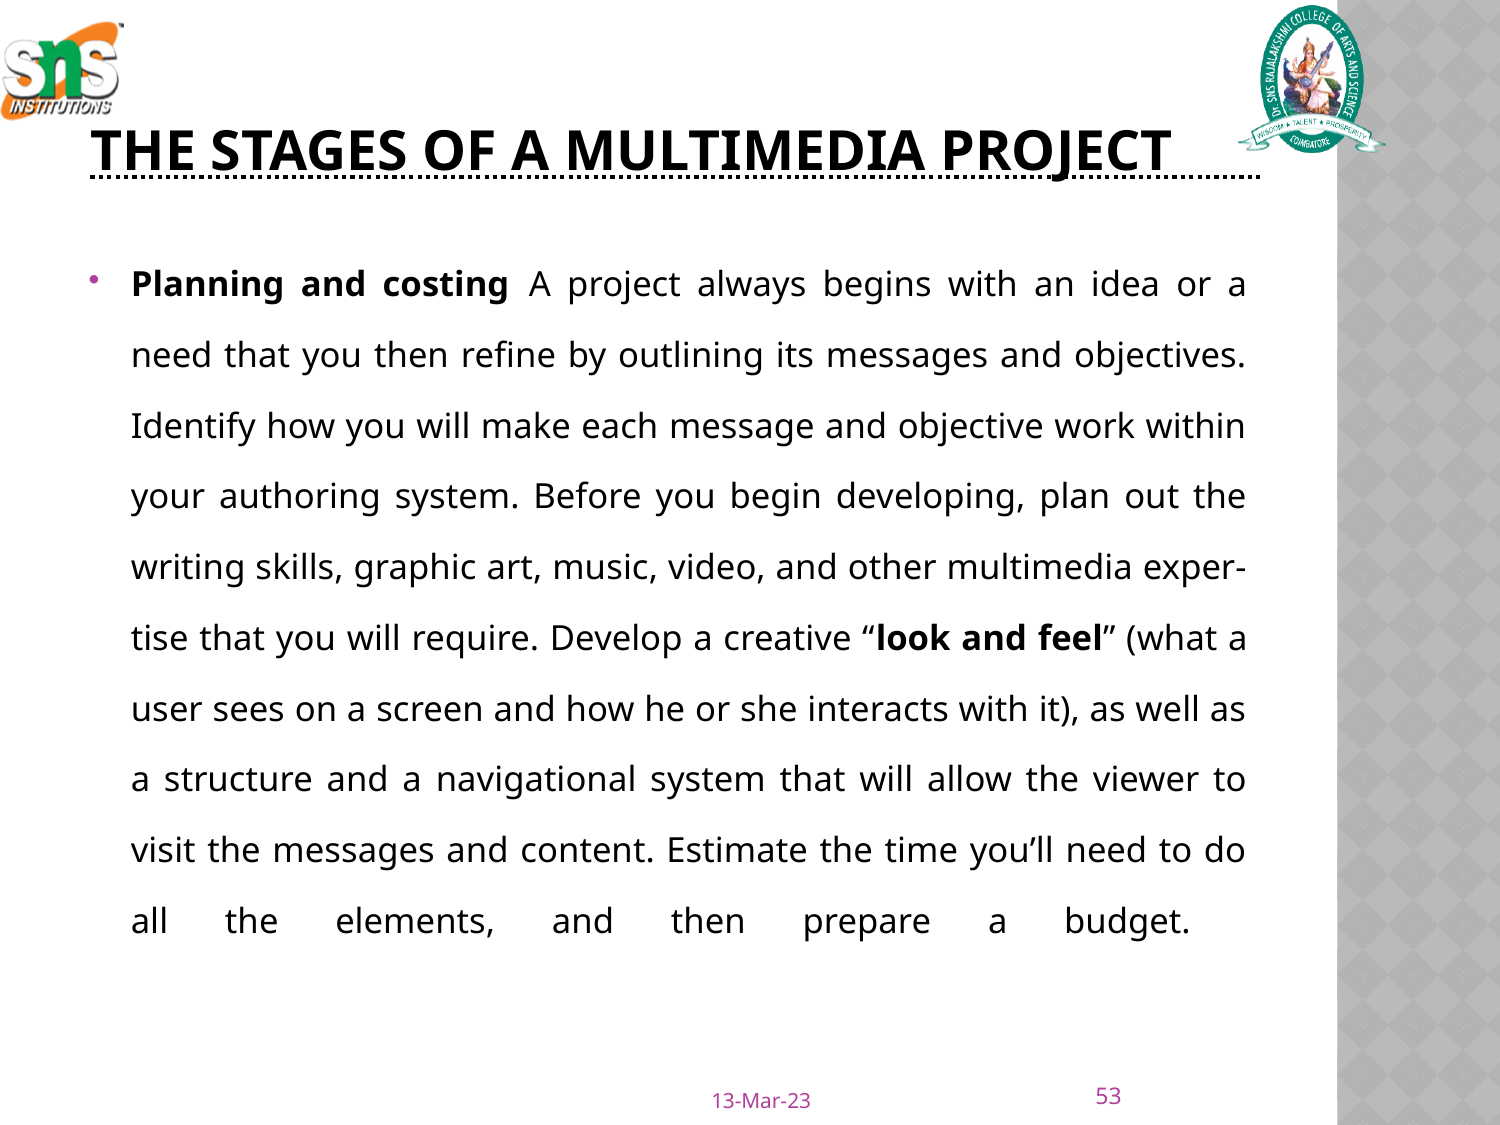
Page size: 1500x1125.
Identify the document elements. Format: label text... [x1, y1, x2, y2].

list Planning and costing A project always begins with an idea or a need that you then refine by outlining its messages and objectives. Identify how you will make each message and objective work within your authoring system. Before you begin developing, plan out the writing skills, graphic art, music, video, and other multimedia exper- tise that you will require. Develop a creative “look and feel” (what a user sees on a screen and how he or she interacts with it), as well as a structure and a navigational system that will allow the viewer to visit the messages and content. Estimate the time you’ll need to do all the elements, and then prepare a budget. [75, 175, 1263, 1059]
slide_number 53 [1025, 1075, 1122, 1113]
slide_number 13-Mar-23 [696, 1075, 1025, 1113]
picture [0, 20, 125, 122]
title The Stages of a Multimedia Project [82, 58, 1270, 182]
picture [1238, 5, 1387, 153]
